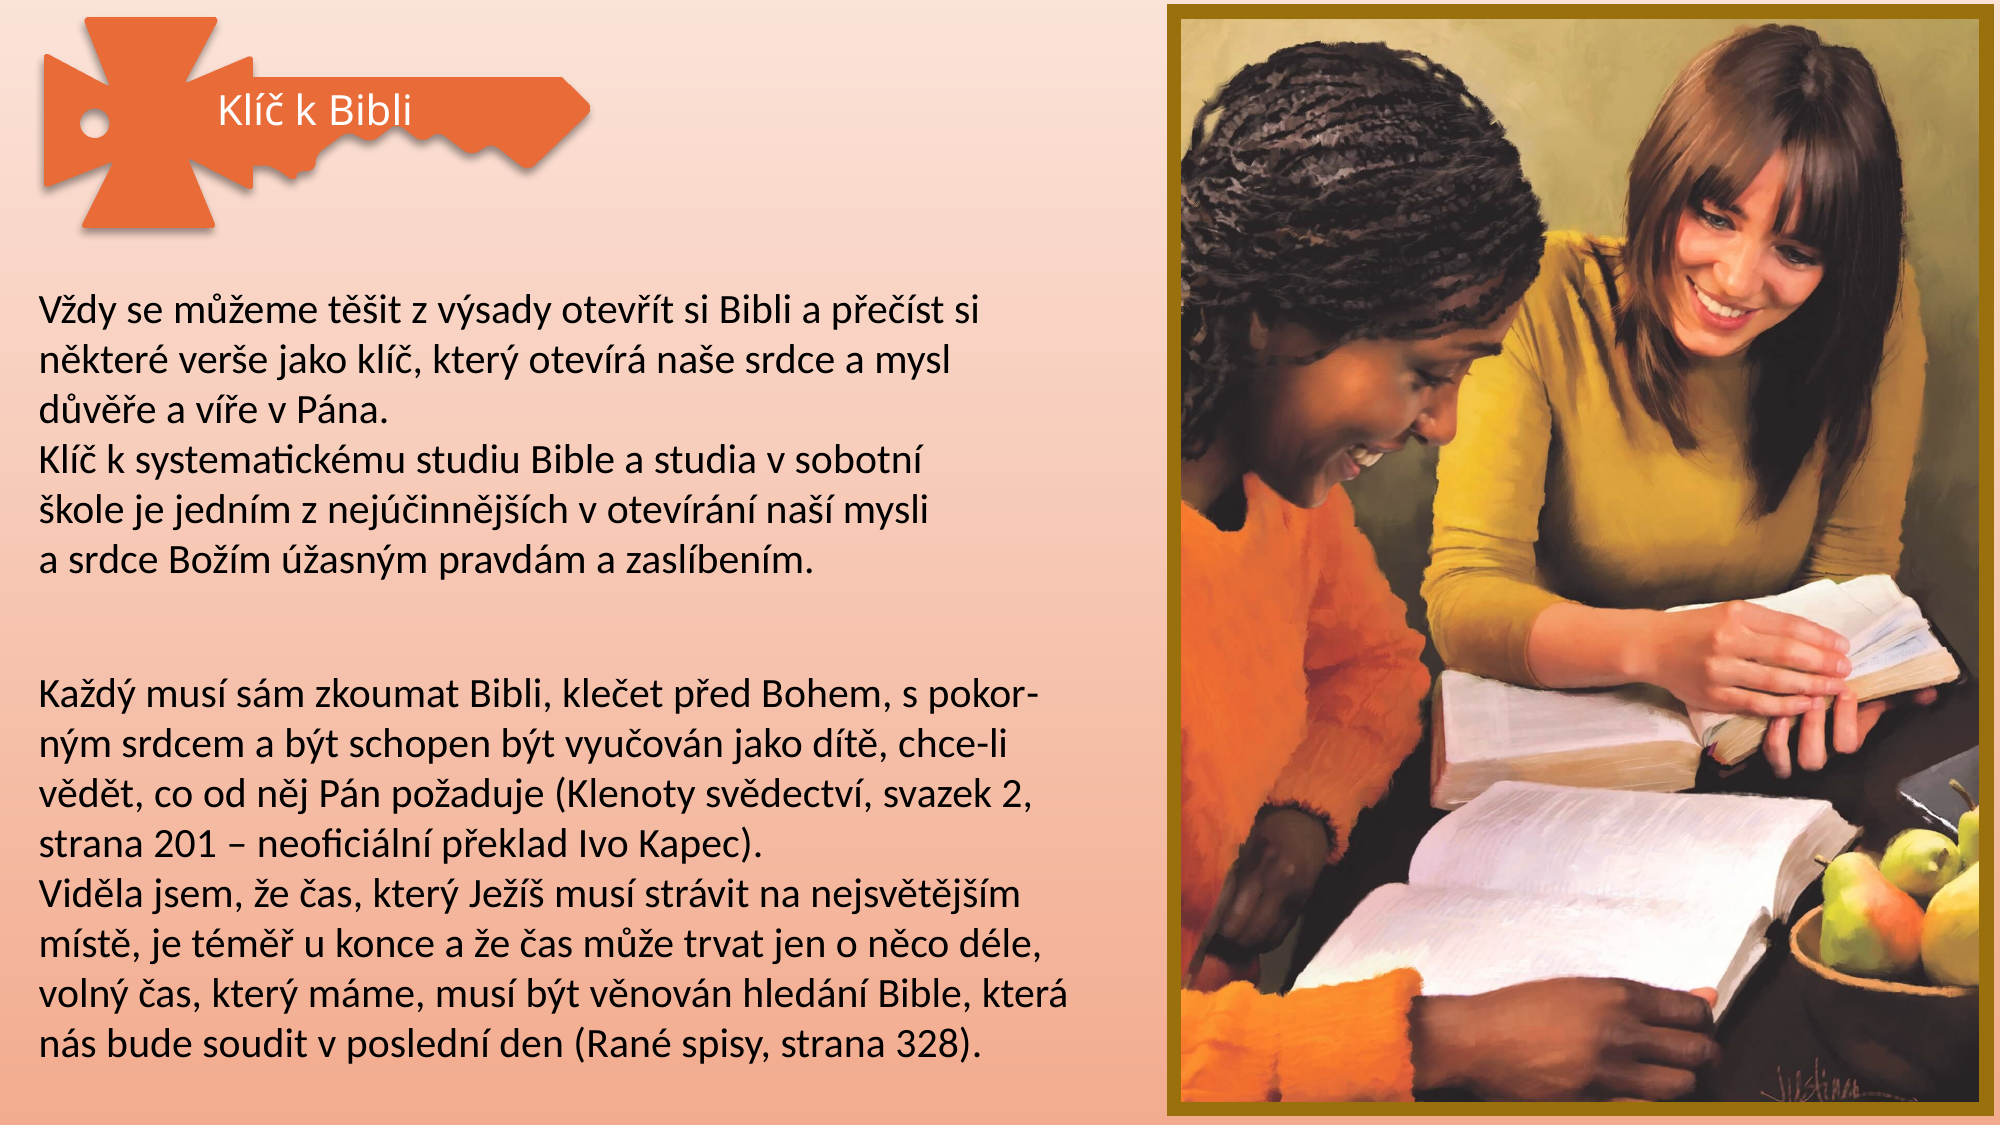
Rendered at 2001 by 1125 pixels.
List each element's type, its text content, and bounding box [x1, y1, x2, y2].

text_box Vždy se můžeme těšit z výsady otevřít si Bibli a přečíst si některé verše jako klíč, který otevírá naše srdce a mysl důvěře a víře v Pána. Klíč k systematickému studiu Bible a studia v sobotní škole je jedním z nejúčinnějších v otevírání naší mysli a srdce Božím úžasným pravdám a zaslíbením. [23, 274, 1024, 639]
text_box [44, 17, 607, 228]
picture [1181, 18, 1980, 1102]
text_box Každý musí sám zkoumat Bibli, klečet před Bohem, s pokor-ným srdcem a být schopen být vyučován jako dítě, chce-li vědět, co od něj Pán požaduje (Klenoty svědectví, svazek 2, strana 201 – neoficiální překlad Ivo Kapec). Viděla jsem, že čas, který Ježíš musí strávit na nejsvětějším místě, je téměř u konce a že čas může trvat jen o něco déle, volný čas, který máme, musí být věnován hledání Bible, která nás bude soudit v poslední den (Rané spisy, strana 328). [23, 658, 1113, 1124]
